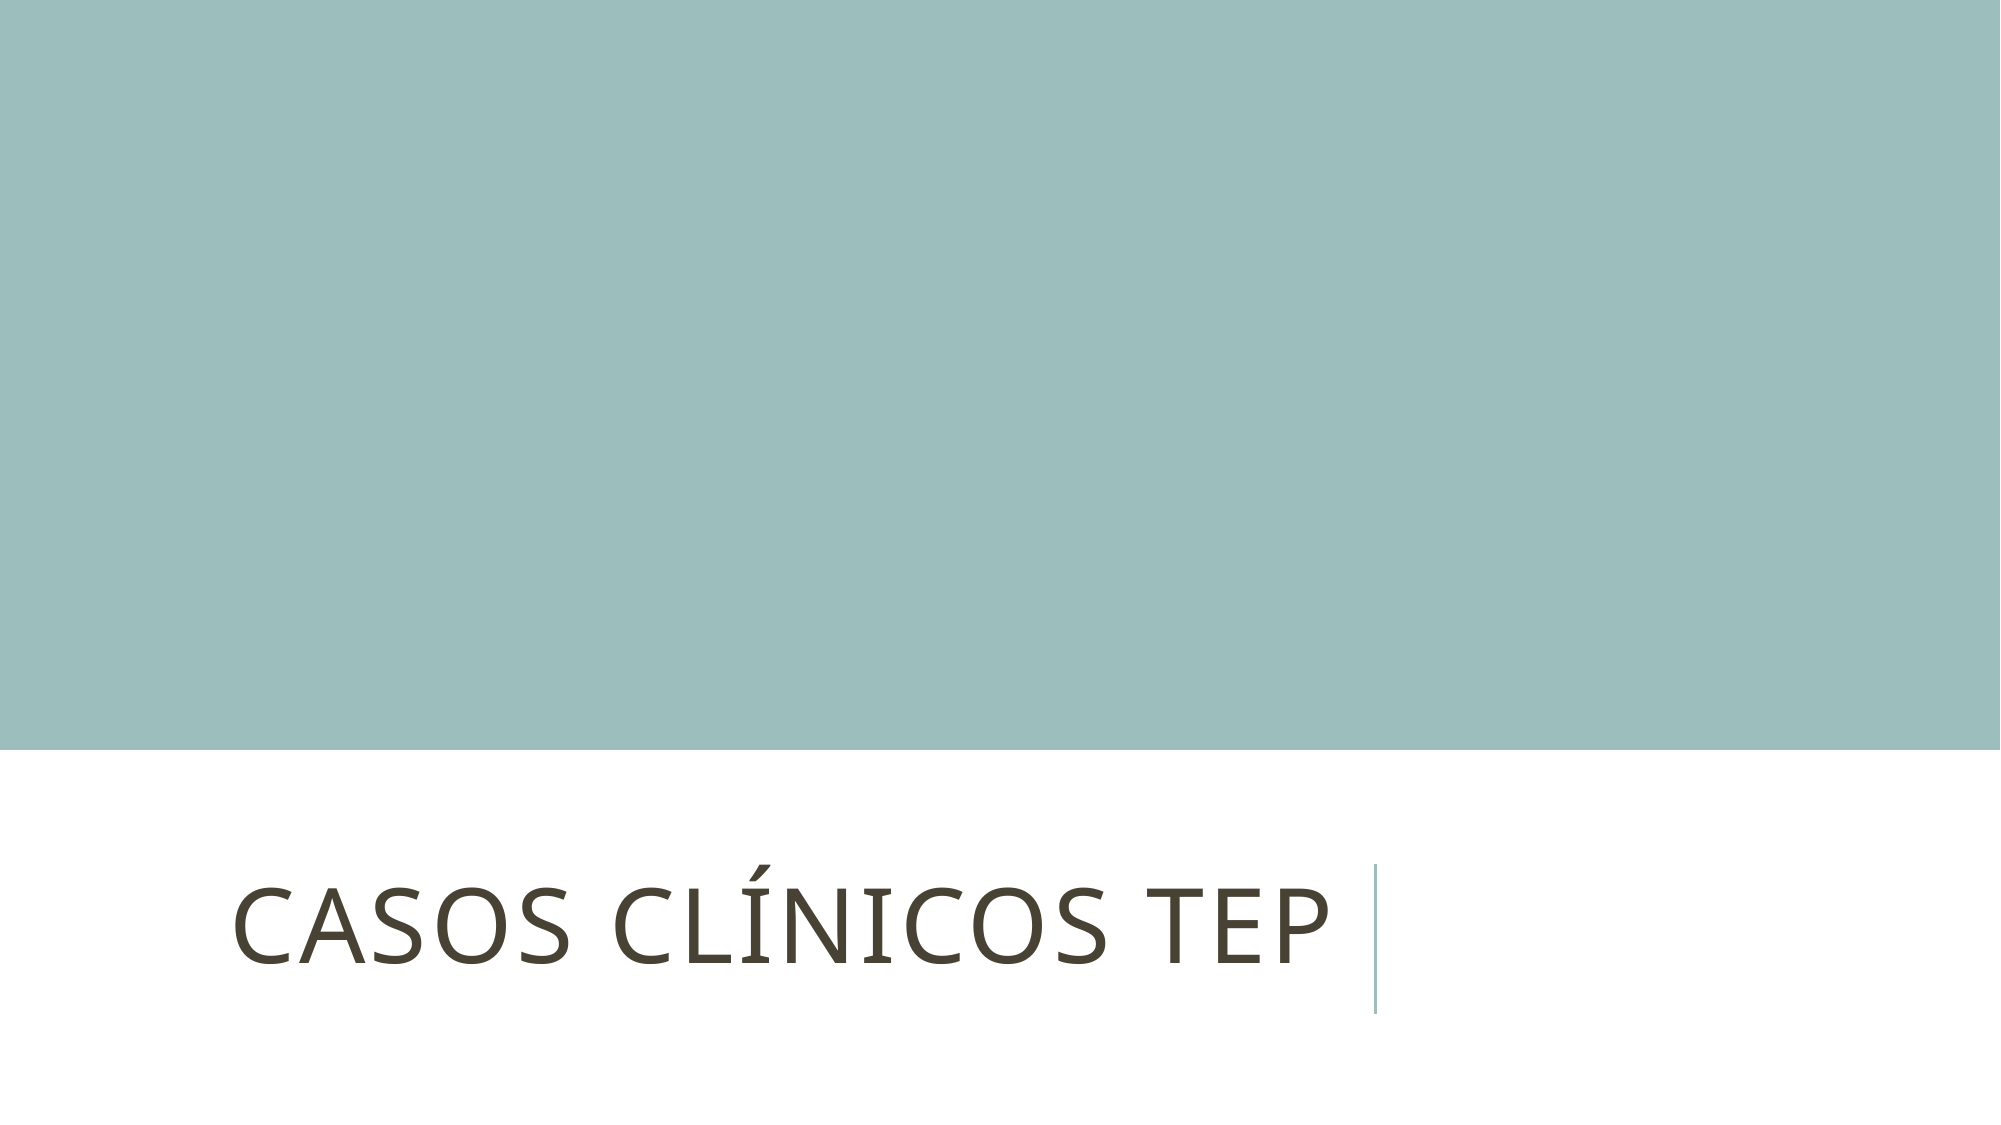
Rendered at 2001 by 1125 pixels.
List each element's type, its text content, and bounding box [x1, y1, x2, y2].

title Casos clínicos TEP [75, 813, 1350, 1054]
